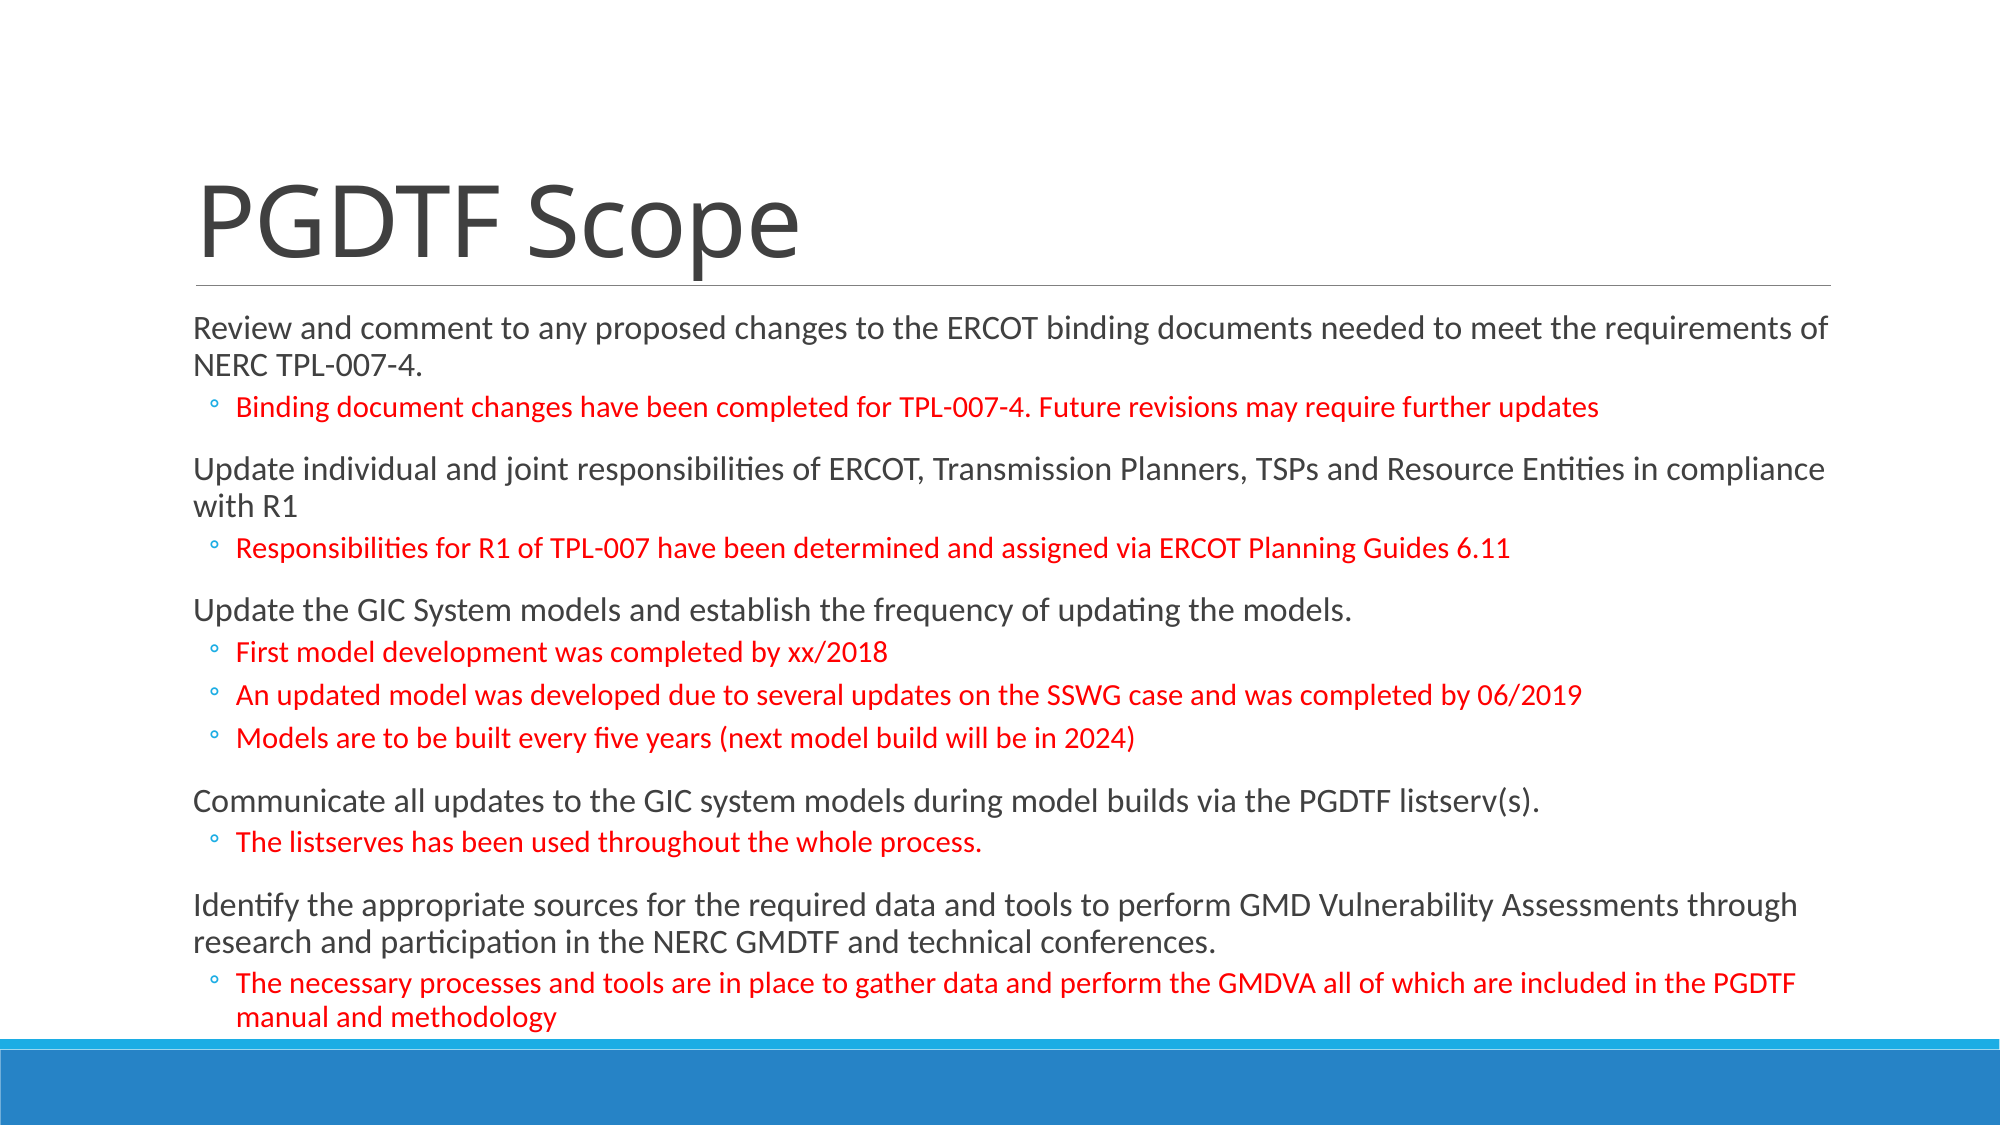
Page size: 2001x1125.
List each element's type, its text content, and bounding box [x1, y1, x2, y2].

list Review and comment to any proposed changes to the ERCOT binding documents needed to meet the requirements of NERC TPL-007-4. Binding document changes have been completed for TPL-007-4. Future revisions may require further updates Update individual and joint responsibilities of ERCOT, Transmission Planners, TSPs and Resource Entities in compliance with R1 Responsibilities for R1 of TPL-007 have been determined and assigned via ERCOT Planning Guides 6.11 Update the GIC System models and establish the frequency of updating the models. First model development was completed by xx/2018 An updated model was developed due to several updates on the SSWG case and was completed by 06/2019 Models are to be built every five years (next model build will be in 2024) Communicate all updates to the GIC system models during model builds via the PGDTF listserv(s). The listserves has been used throughout the whole process. Identify the appropriate sources for the required data and tools to perform GMD Vulnerability Assessments through research and participation in the NERC GMDTF and technical conferences. The necessary processes and tools are in place to gather data and perform the GMDVA all of which are included in the PGDTF manual and methodology [180, 302, 1830, 1042]
title PGDTF Scope [180, 47, 1830, 285]
